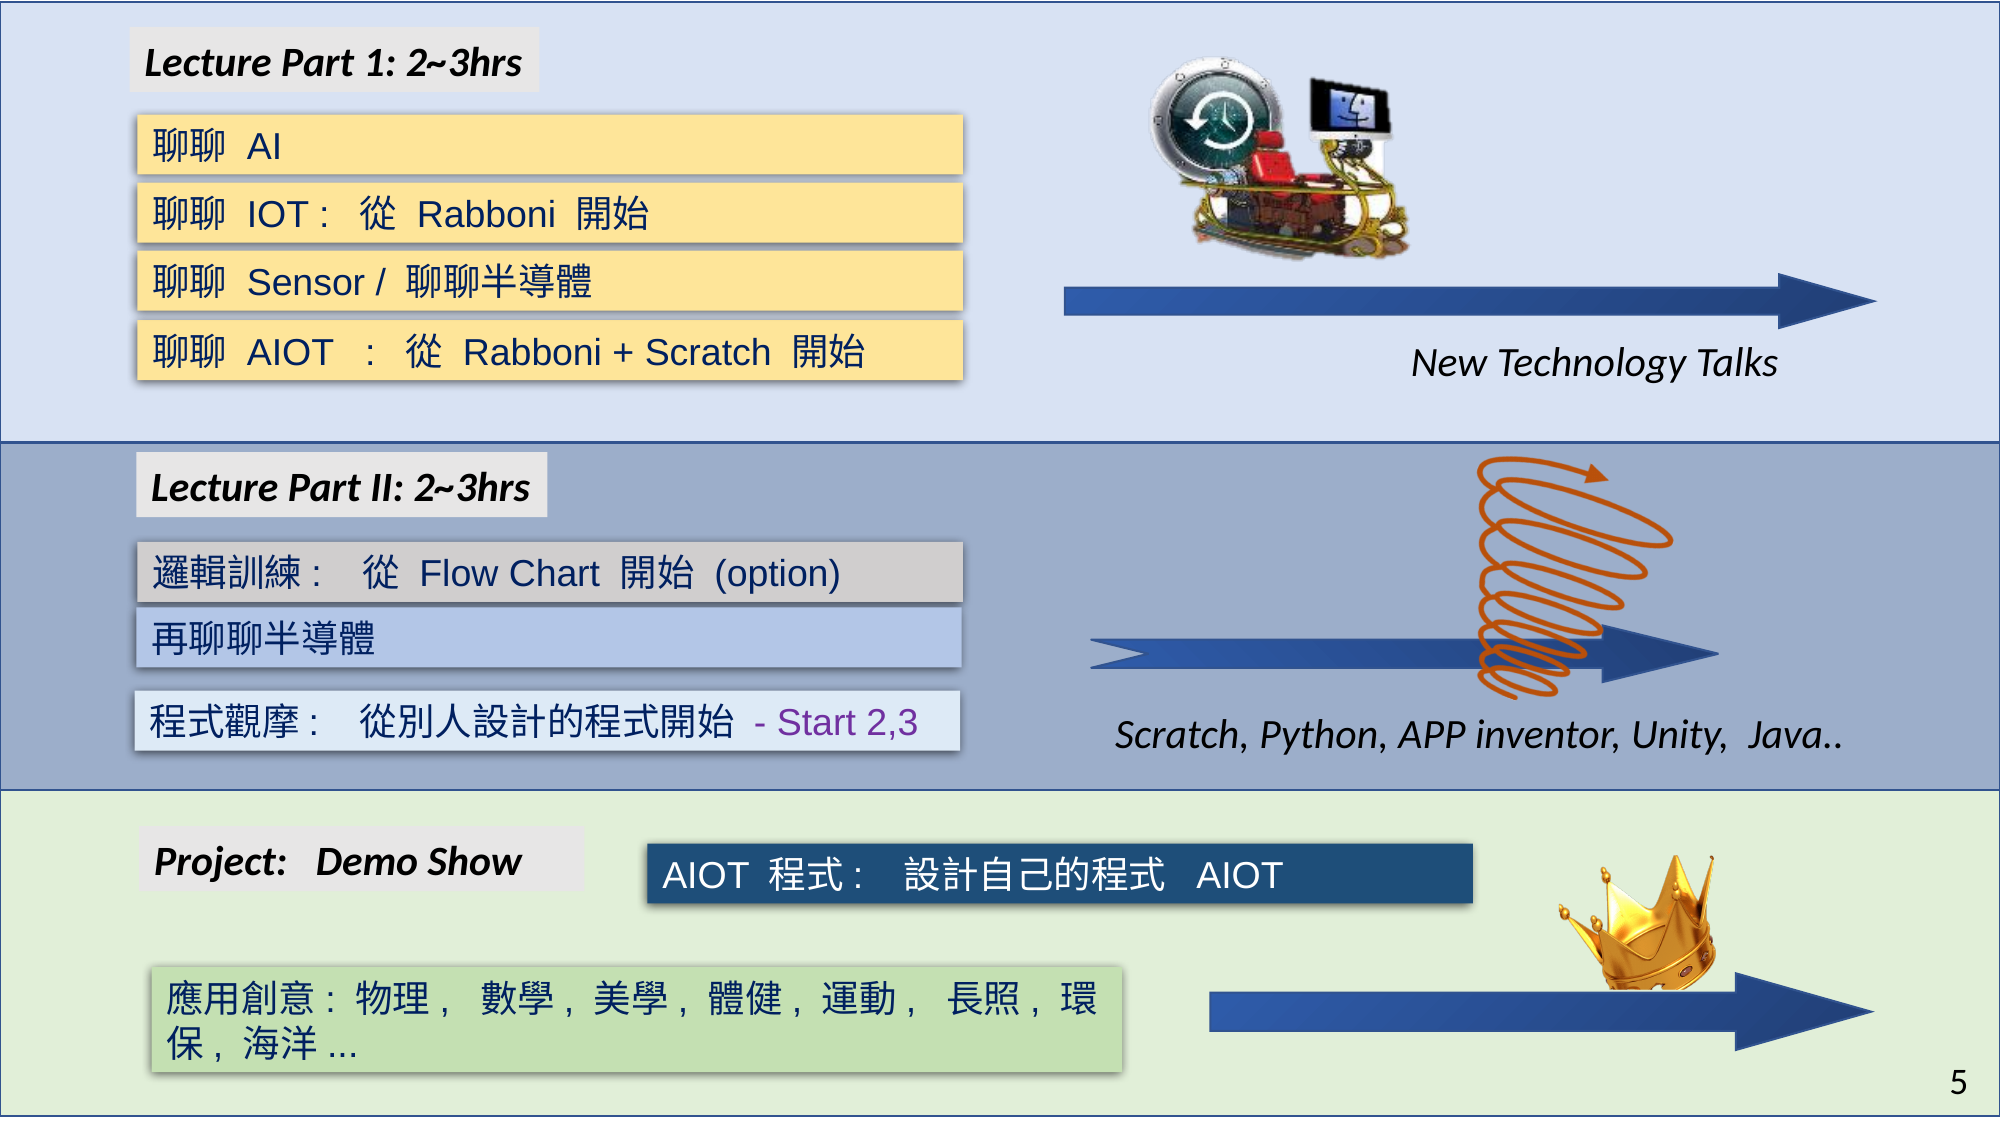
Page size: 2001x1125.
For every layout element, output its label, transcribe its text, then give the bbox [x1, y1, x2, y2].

text_box 邏輯訓練: 從 Flow Chart 開始 (option) [137, 541, 963, 602]
text_box [1659, 639, 1719, 669]
text_box 程式觀摩: 從別人設計的程式開始 - Start 2,3 [134, 690, 961, 751]
text_box Lecture Part II: 2~3hrs [136, 453, 548, 518]
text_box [0, 771, 2000, 1117]
text_box [0, 451, 2000, 771]
text_box 再聊聊半導體 [136, 607, 962, 668]
text_box Scratch, Python, APP inventor, Unity, Java.. [1090, 699, 1866, 765]
text_box [1090, 639, 1419, 668]
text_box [0, 1, 2000, 442]
picture [1411, 443, 1688, 731]
